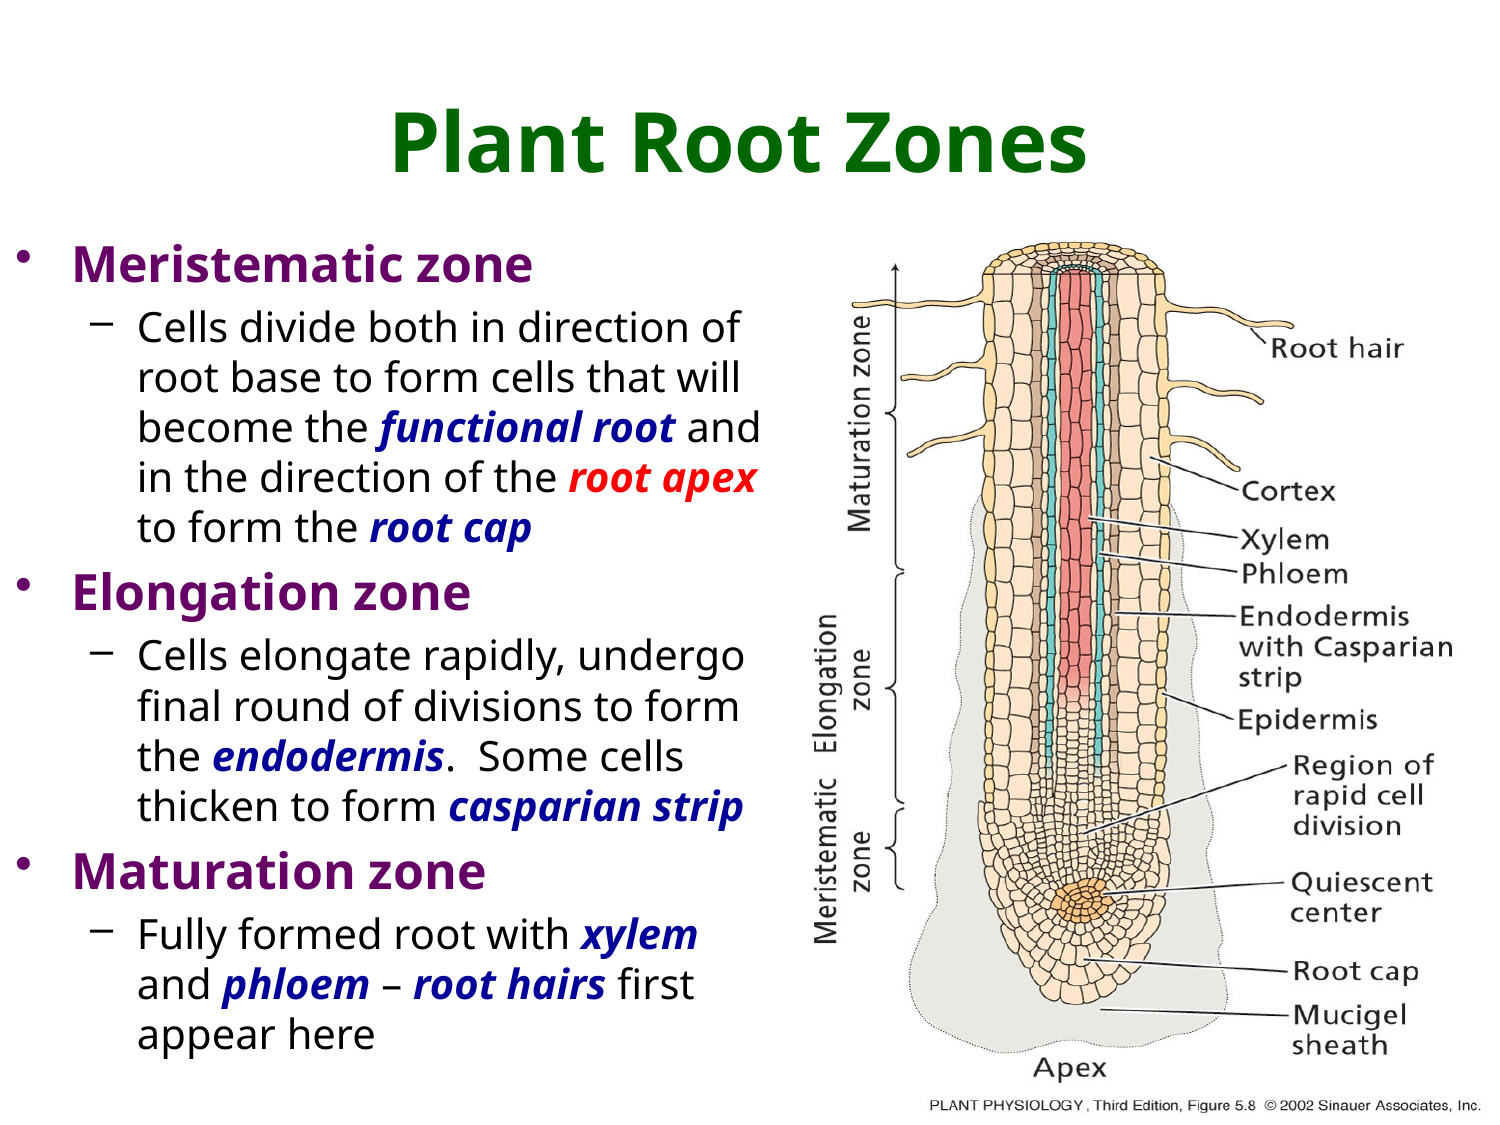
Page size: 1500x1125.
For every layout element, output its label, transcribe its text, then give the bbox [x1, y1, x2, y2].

list Meristematic zone Cells divide both in direction of root base to form cells that will become the functional root and in the direction of the root apex to form the root cap Elongation zone Cells elongate rapidly, undergo final round of divisions to form the endodermis. Some cells thicken to form casparian strip Maturation zone Fully formed root with xylem and phloem – root hairs first appear here [0, 224, 782, 1125]
title Plant Root Zones [75, 45, 1425, 233]
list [787, 224, 1500, 1125]
